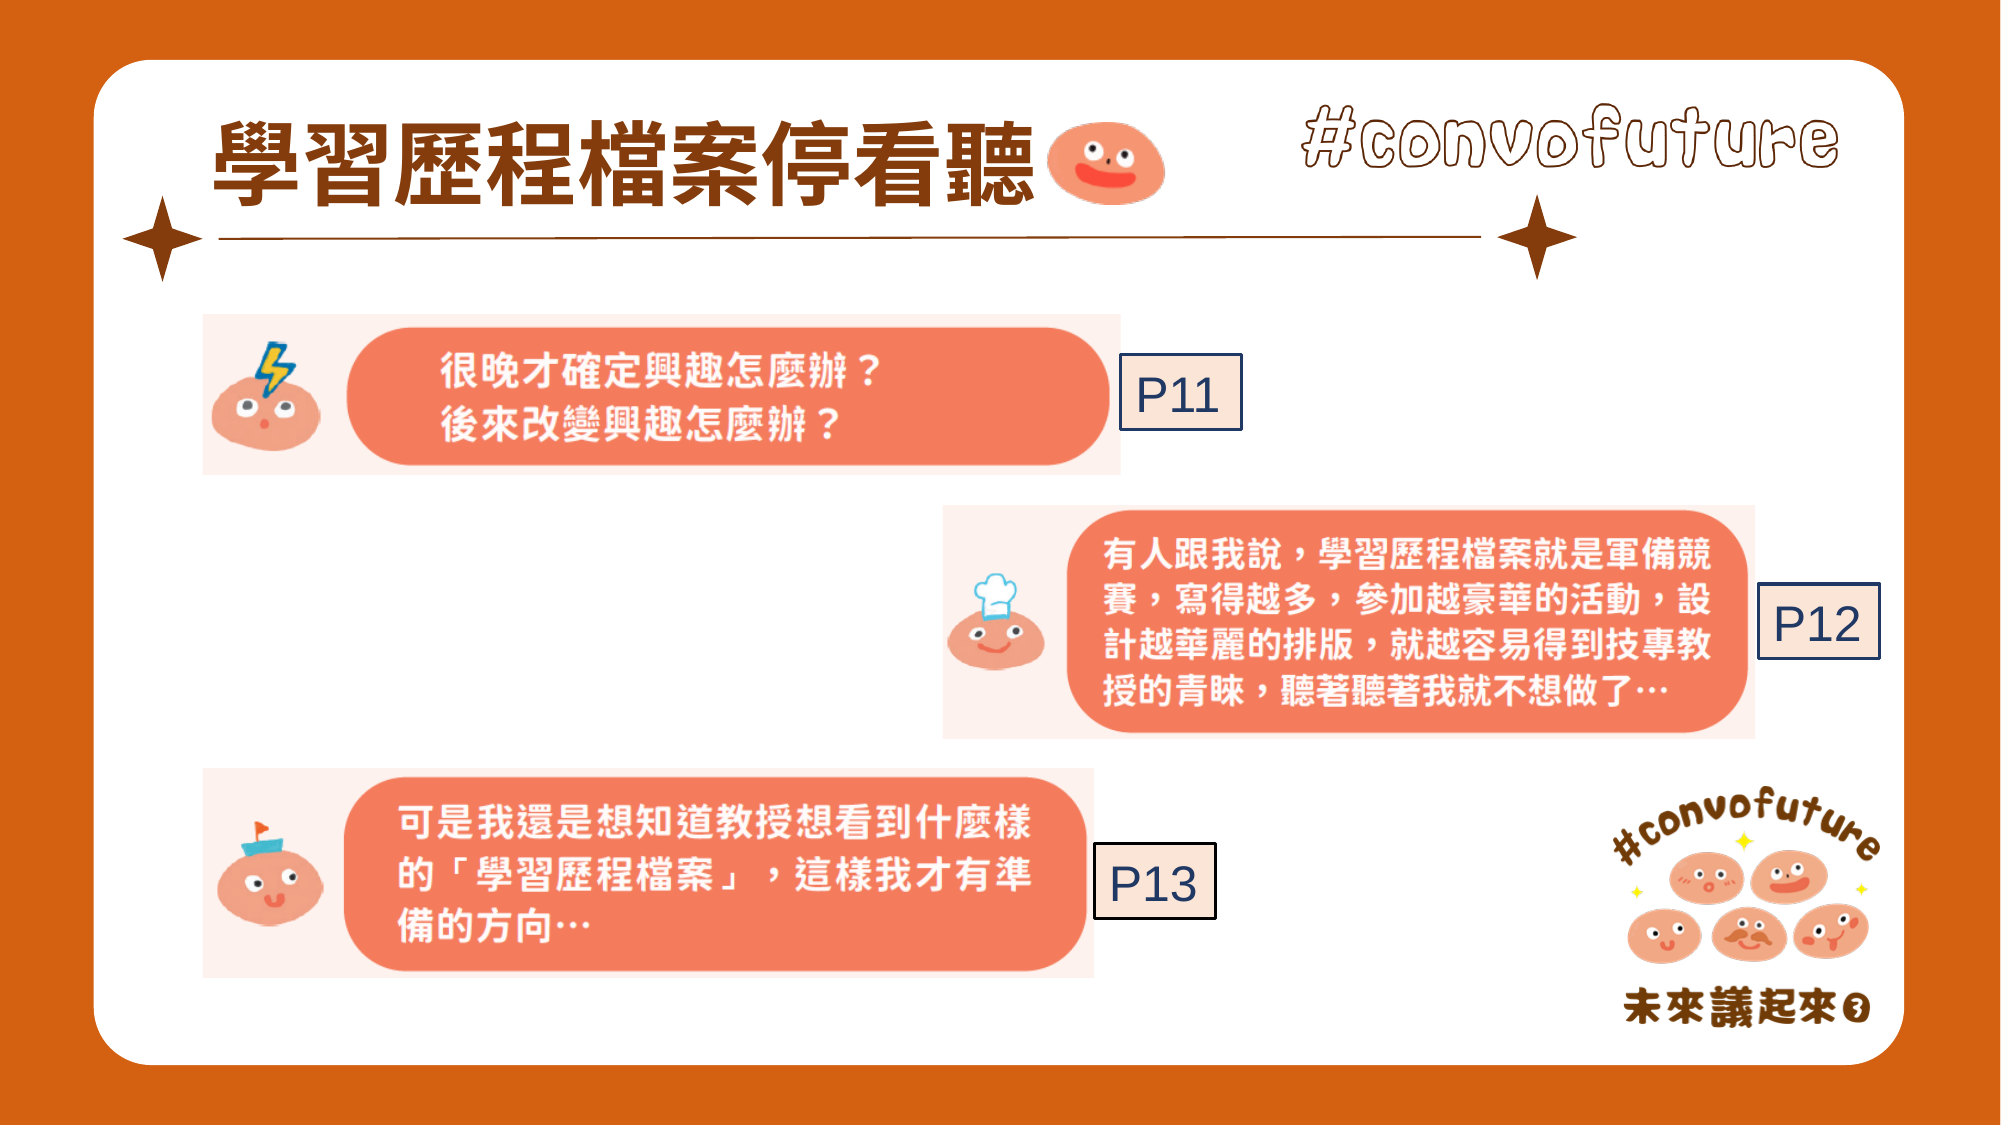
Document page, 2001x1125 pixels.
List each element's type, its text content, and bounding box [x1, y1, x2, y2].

picture [1613, 786, 1880, 1029]
picture [1300, 103, 1838, 168]
picture [202, 313, 1121, 475]
text_box P12 [1760, 583, 1880, 659]
picture [202, 768, 1095, 978]
picture [942, 505, 1756, 739]
title 學習歷程檔案停看聽 [195, 59, 1863, 278]
text_box P11 [1125, 354, 1242, 430]
picture [1044, 122, 1168, 205]
text_box P13 [1099, 843, 1216, 919]
